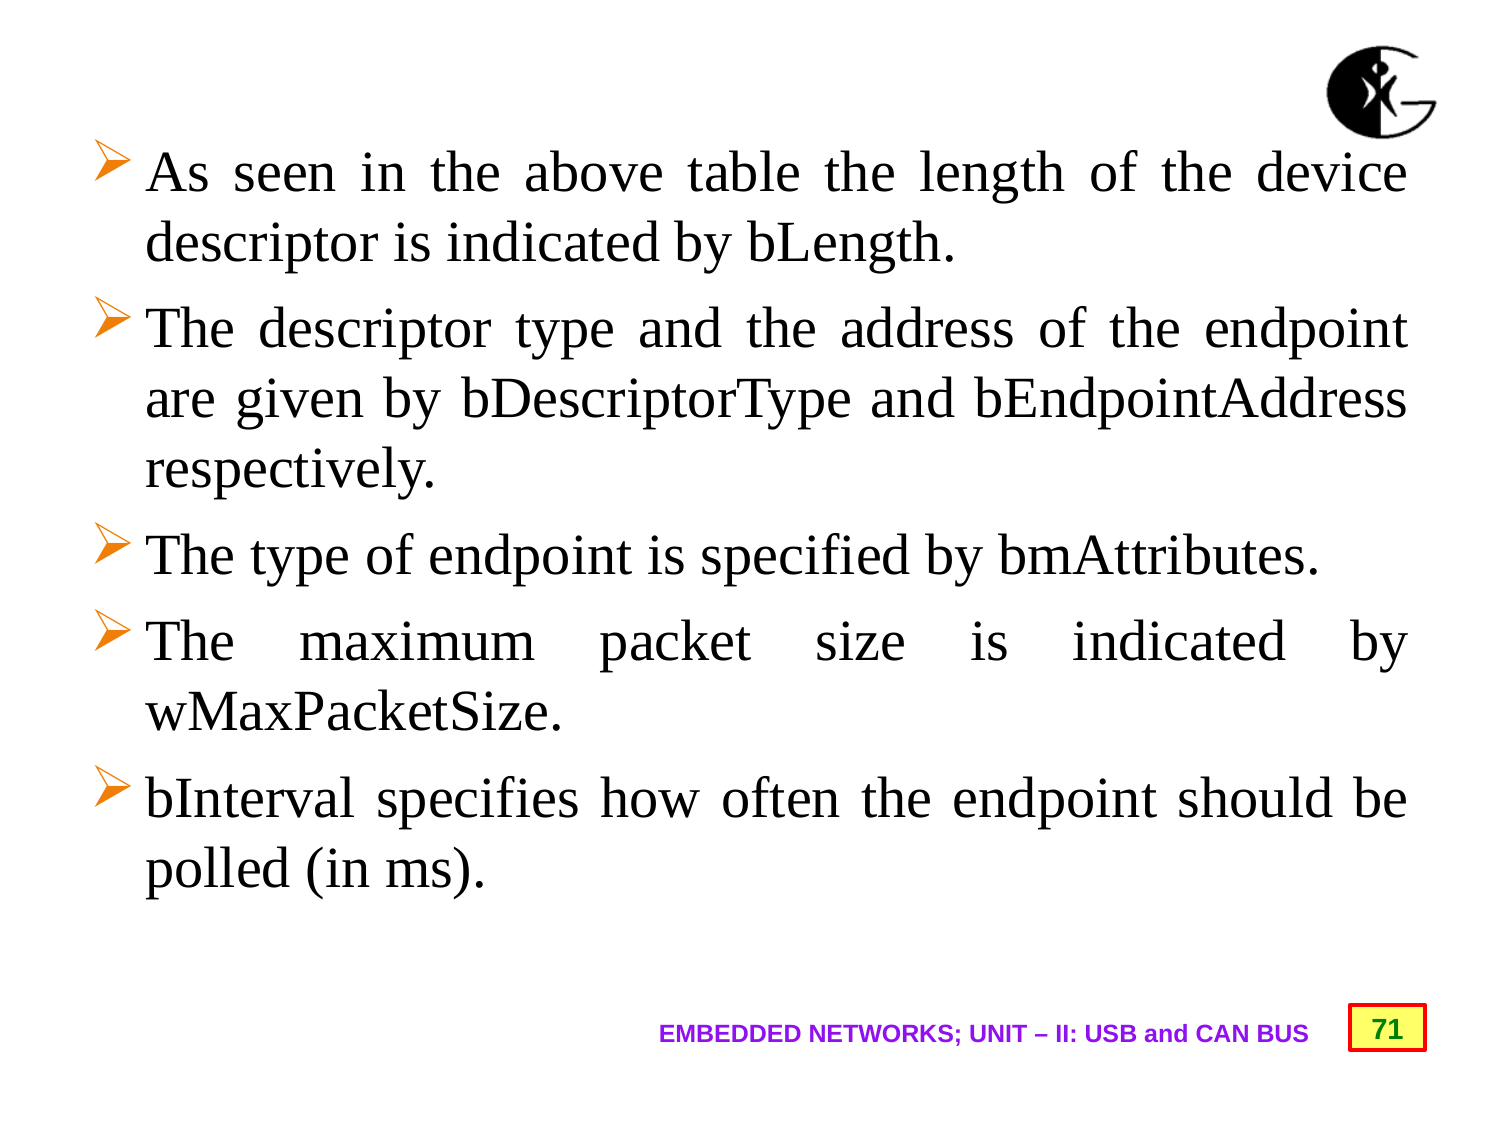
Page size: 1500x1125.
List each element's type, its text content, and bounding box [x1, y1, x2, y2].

slide_number 71 [1348, 1003, 1427, 1052]
footer EMBEDDED NETWORKS; UNIT – II: USB and CAN BUS [474, 1002, 1325, 1063]
picture [1312, 37, 1451, 151]
text_box As seen in the above table the length of the device descriptor is indicated by bLength. The descriptor type and the address of the endpoint are given by bDescriptorType and bEndpointAddress respectively. The type of endpoint is specified by bmAttributes. The maximum packet size is indicated by wMaxPacketSize. bInterval specifies how often the endpoint should be polled (in ms). [75, 125, 1425, 1050]
